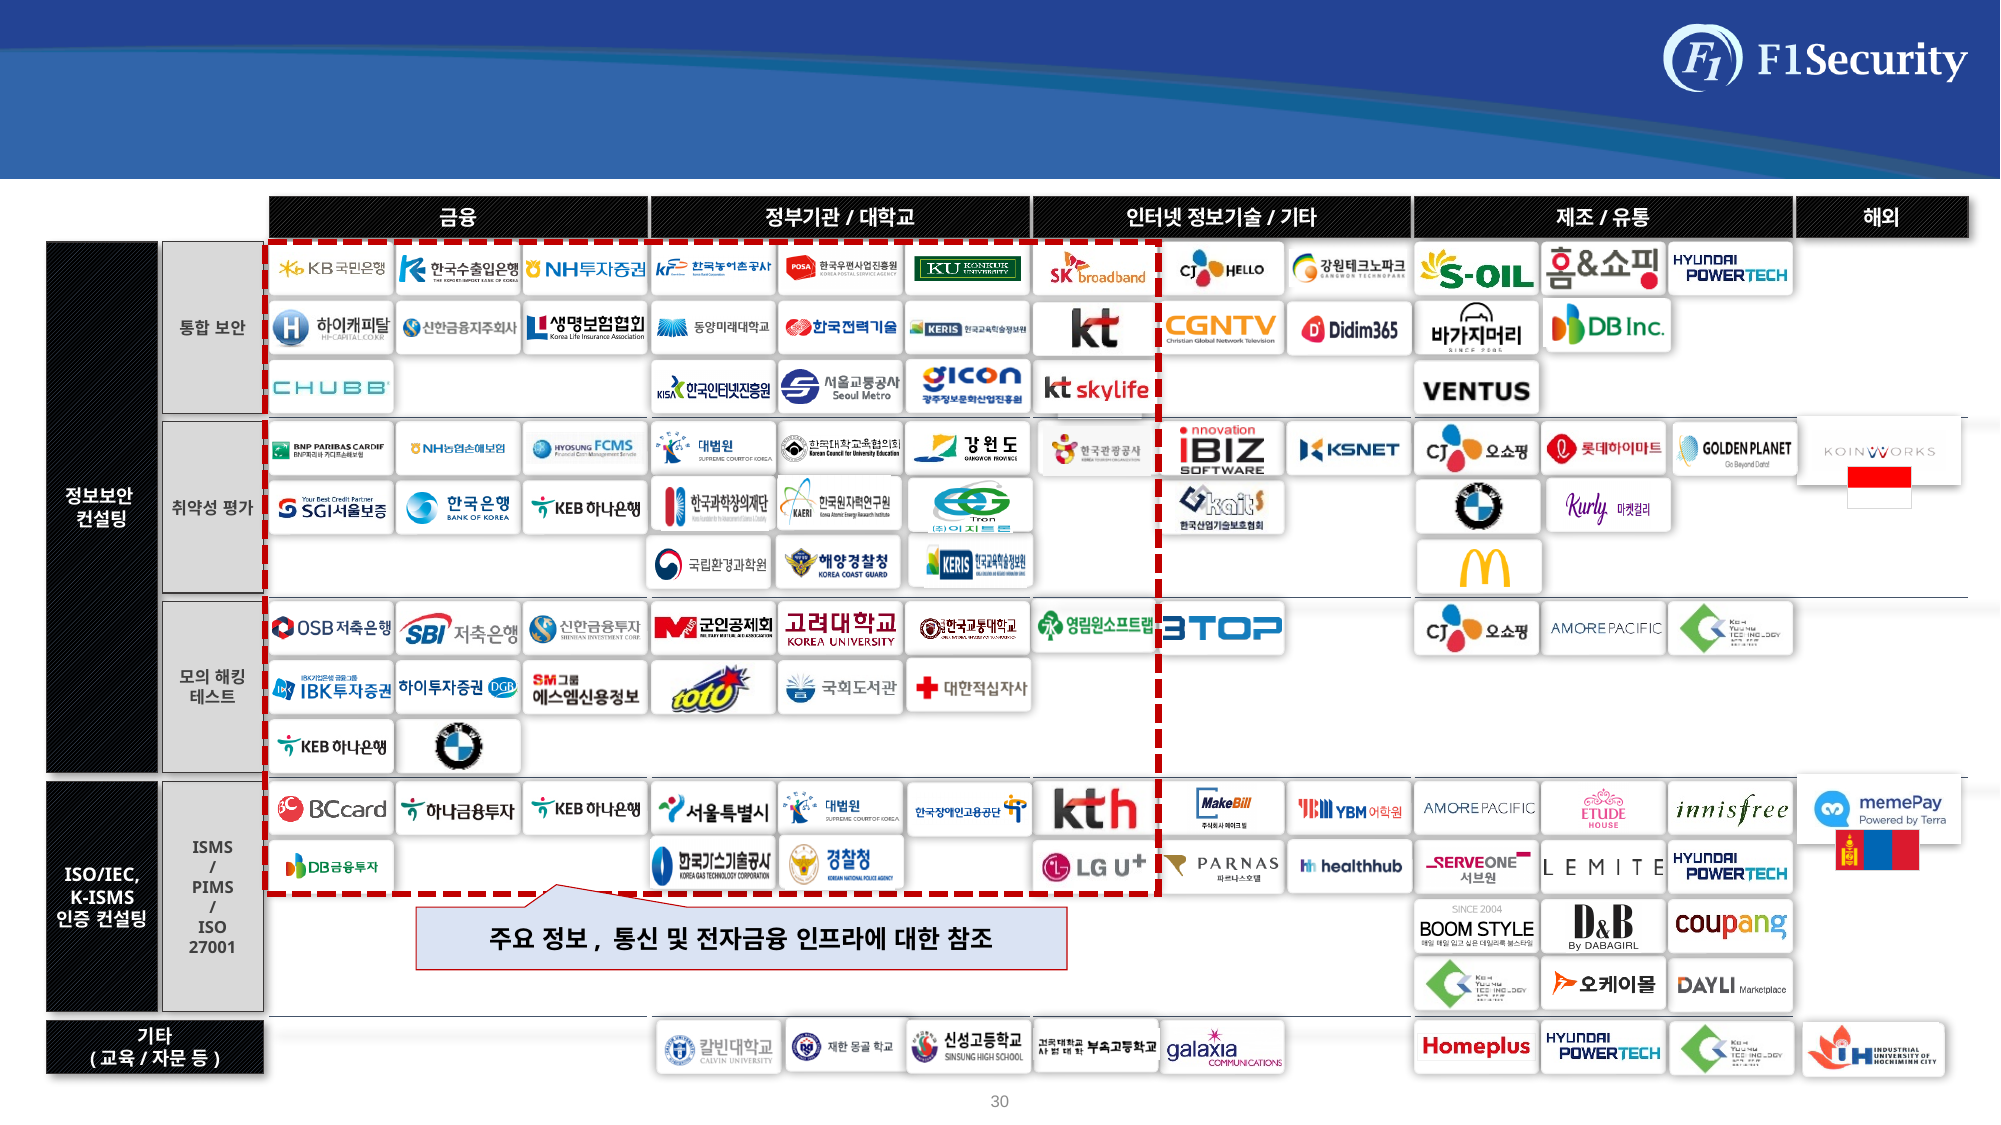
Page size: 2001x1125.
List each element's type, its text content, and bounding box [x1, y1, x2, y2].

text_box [1159, 421, 1285, 475]
text_box [264, 241, 1159, 895]
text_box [646, 535, 771, 589]
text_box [651, 660, 776, 714]
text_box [905, 601, 1030, 655]
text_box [1033, 360, 1158, 414]
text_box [1414, 601, 1539, 655]
text_box IV. 주요 사업실적 [1354, 80, 1961, 196]
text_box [1033, 241, 1158, 296]
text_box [523, 660, 648, 714]
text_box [778, 360, 903, 414]
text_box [396, 421, 521, 475]
title 1. 정보보안 컨설팅 [75, 81, 1354, 197]
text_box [1668, 899, 1793, 953]
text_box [651, 835, 776, 889]
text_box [656, 1020, 781, 1074]
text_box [1546, 478, 1671, 532]
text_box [1159, 840, 1285, 894]
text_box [1038, 420, 1163, 475]
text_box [1541, 241, 1666, 296]
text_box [396, 300, 521, 355]
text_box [905, 241, 1030, 296]
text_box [776, 535, 901, 589]
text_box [1541, 781, 1666, 835]
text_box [905, 421, 1030, 475]
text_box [1033, 781, 1158, 835]
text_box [779, 835, 904, 890]
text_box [1668, 781, 1793, 835]
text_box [651, 360, 776, 414]
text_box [1414, 1020, 1539, 1074]
picture [1811, 430, 1947, 509]
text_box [1159, 241, 1285, 296]
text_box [651, 601, 776, 655]
picture [1289, 249, 1407, 288]
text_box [778, 421, 903, 475]
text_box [1159, 601, 1285, 655]
text_box 정보보안 컨설팅 [46, 242, 158, 773]
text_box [1159, 300, 1285, 355]
text_box 금융 [269, 196, 648, 236]
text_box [906, 1020, 1031, 1074]
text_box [778, 660, 903, 714]
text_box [523, 781, 648, 835]
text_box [523, 300, 648, 355]
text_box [269, 241, 394, 296]
text_box ISO/IEC, K-ISMS 인증 컨설팅 [46, 781, 158, 1012]
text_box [1668, 601, 1793, 655]
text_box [523, 421, 648, 475]
text_box 인터넷 정보기술/기타 [1033, 196, 1411, 238]
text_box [651, 781, 776, 835]
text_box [1668, 840, 1793, 894]
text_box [396, 241, 521, 296]
text_box 해외 [1796, 196, 1969, 238]
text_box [1287, 839, 1412, 893]
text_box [396, 601, 521, 655]
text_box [1416, 479, 1541, 534]
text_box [905, 300, 1030, 355]
text_box 정부기관/대학교 [651, 196, 1030, 235]
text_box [269, 719, 394, 773]
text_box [777, 475, 902, 530]
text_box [1668, 241, 1793, 296]
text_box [523, 241, 648, 296]
text_box 취약성 평가 [162, 421, 264, 593]
picture [778, 543, 894, 583]
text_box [1287, 301, 1412, 356]
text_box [778, 241, 903, 296]
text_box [907, 782, 1032, 837]
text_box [778, 781, 903, 835]
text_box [396, 781, 521, 835]
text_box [1417, 539, 1542, 594]
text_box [1414, 421, 1539, 475]
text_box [786, 1017, 911, 1072]
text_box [269, 660, 394, 714]
text_box 통합 보안 [162, 241, 264, 414]
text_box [1414, 899, 1539, 953]
picture [1043, 426, 1151, 476]
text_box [1159, 1020, 1285, 1074]
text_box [778, 300, 903, 355]
picture [1416, 362, 1532, 413]
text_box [1414, 781, 1539, 835]
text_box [523, 480, 648, 534]
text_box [1033, 302, 1158, 356]
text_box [908, 478, 1033, 532]
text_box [1541, 956, 1666, 1010]
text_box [651, 241, 776, 296]
text_box 주요 정보, 통신 및 전자금융 인프라에 대한 참조 [415, 883, 1069, 971]
text_box 기타 (교육/자문 등) [46, 1020, 264, 1074]
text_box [906, 658, 1031, 712]
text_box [1668, 958, 1793, 1012]
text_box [269, 601, 394, 655]
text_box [1543, 298, 1671, 352]
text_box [1802, 1022, 1945, 1077]
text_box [1031, 598, 1156, 653]
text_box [269, 781, 394, 835]
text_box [1286, 781, 1411, 835]
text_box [396, 660, 521, 714]
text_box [269, 421, 394, 475]
text_box ISMS / PIMS / ISO 27001 [162, 781, 264, 1012]
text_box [778, 601, 903, 655]
picture [650, 839, 772, 888]
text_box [1541, 840, 1666, 894]
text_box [651, 421, 776, 475]
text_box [1541, 421, 1666, 475]
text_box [1033, 840, 1158, 894]
picture [928, 480, 1013, 533]
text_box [1414, 360, 1539, 414]
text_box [1414, 956, 1539, 1010]
picture [0, 0, 2000, 179]
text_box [269, 300, 394, 355]
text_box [523, 601, 648, 655]
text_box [1033, 1018, 1160, 1072]
picture [1298, 850, 1403, 876]
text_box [1414, 840, 1539, 894]
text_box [1286, 421, 1411, 475]
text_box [269, 840, 394, 894]
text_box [1673, 422, 1798, 476]
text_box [1669, 1021, 1795, 1075]
text_box 제조/유통 [1414, 196, 1793, 236]
text_box 모의 해킹 테스트 [162, 601, 264, 773]
picture [1811, 788, 1947, 871]
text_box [906, 359, 1031, 413]
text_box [1159, 781, 1285, 835]
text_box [396, 719, 521, 773]
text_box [396, 480, 521, 534]
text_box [1541, 1020, 1666, 1074]
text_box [1541, 899, 1666, 953]
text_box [269, 360, 394, 414]
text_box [1414, 241, 1539, 296]
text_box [908, 533, 1033, 588]
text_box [1541, 601, 1666, 655]
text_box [269, 480, 394, 534]
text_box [1159, 480, 1285, 534]
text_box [1414, 300, 1539, 355]
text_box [651, 476, 776, 531]
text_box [651, 300, 776, 355]
